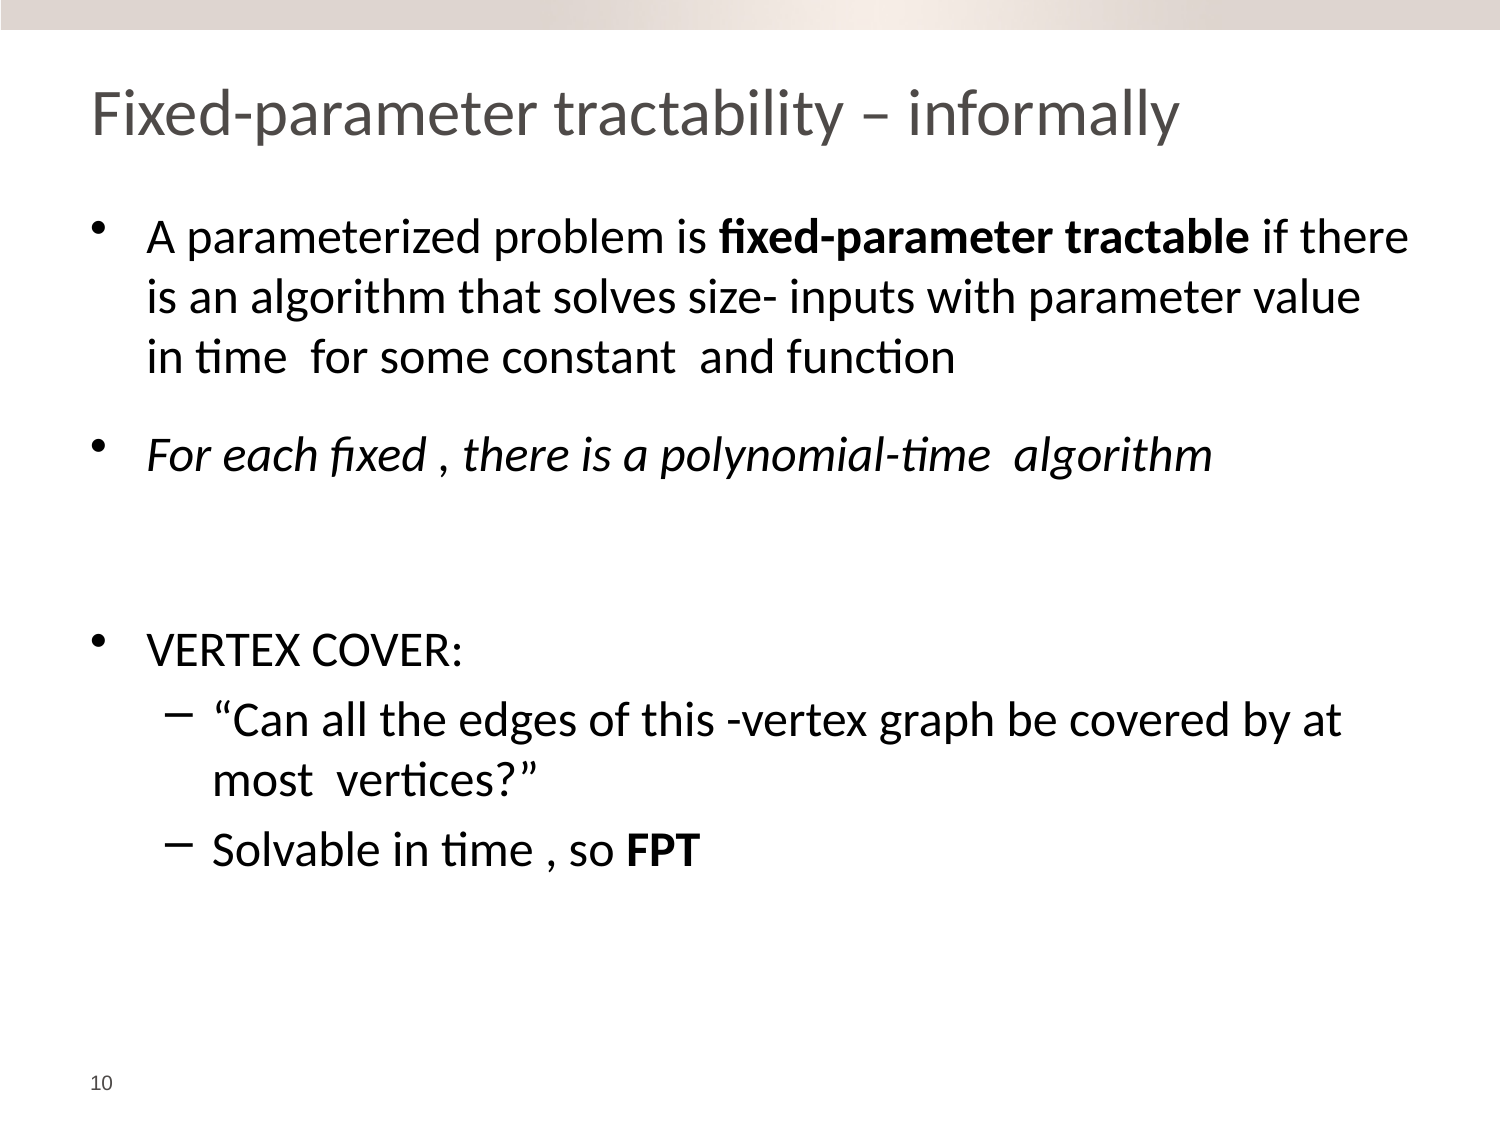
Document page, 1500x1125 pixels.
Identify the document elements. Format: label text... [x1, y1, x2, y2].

slide_number 10 [75, 1069, 396, 1115]
picture [0, 0, 1500, 30]
title Fixed-parameter tractability – informally [76, 57, 1427, 161]
